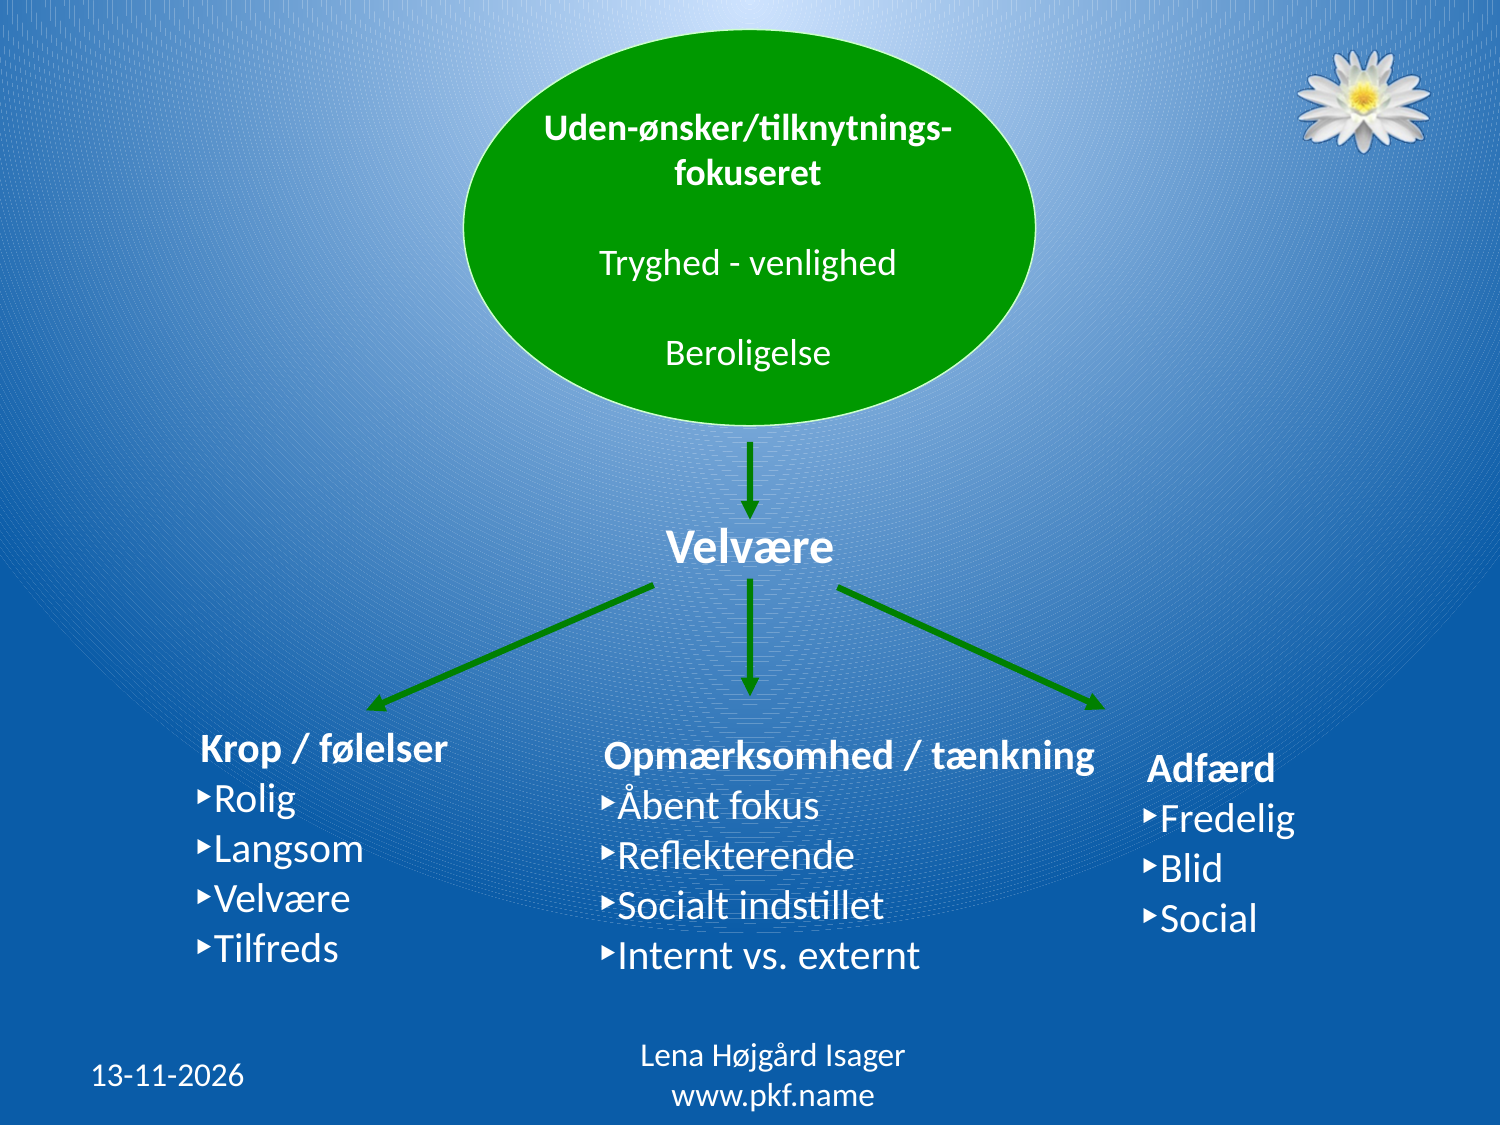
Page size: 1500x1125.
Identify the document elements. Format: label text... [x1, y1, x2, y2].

text_box [561, 377, 938, 426]
text_box [837, 587, 1106, 710]
text_box [743, 578, 757, 697]
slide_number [75, 1042, 425, 1103]
text_box [366, 584, 654, 712]
footer Lena Højgård Isager www.pkf.name [487, 1042, 1059, 1103]
picture [1286, 39, 1441, 175]
text_box Adfærd Fredelig Blid Social [1140, 740, 1302, 991]
text_box [743, 441, 757, 513]
text_box Velvære [659, 513, 841, 574]
text_box Uden-ønsker/tilknytnings- fokuseret Tryghed - venlighed Beroligelse [537, 100, 962, 377]
text_box [463, 29, 1036, 361]
text_box Opmærksomhed / tænkning Åbent fokus Reflekterende Socialt indstillet Internt vs. externt [598, 727, 1102, 978]
text_box Krop / følelser Rolig Langsom Velvære Tilfreds [194, 721, 464, 916]
